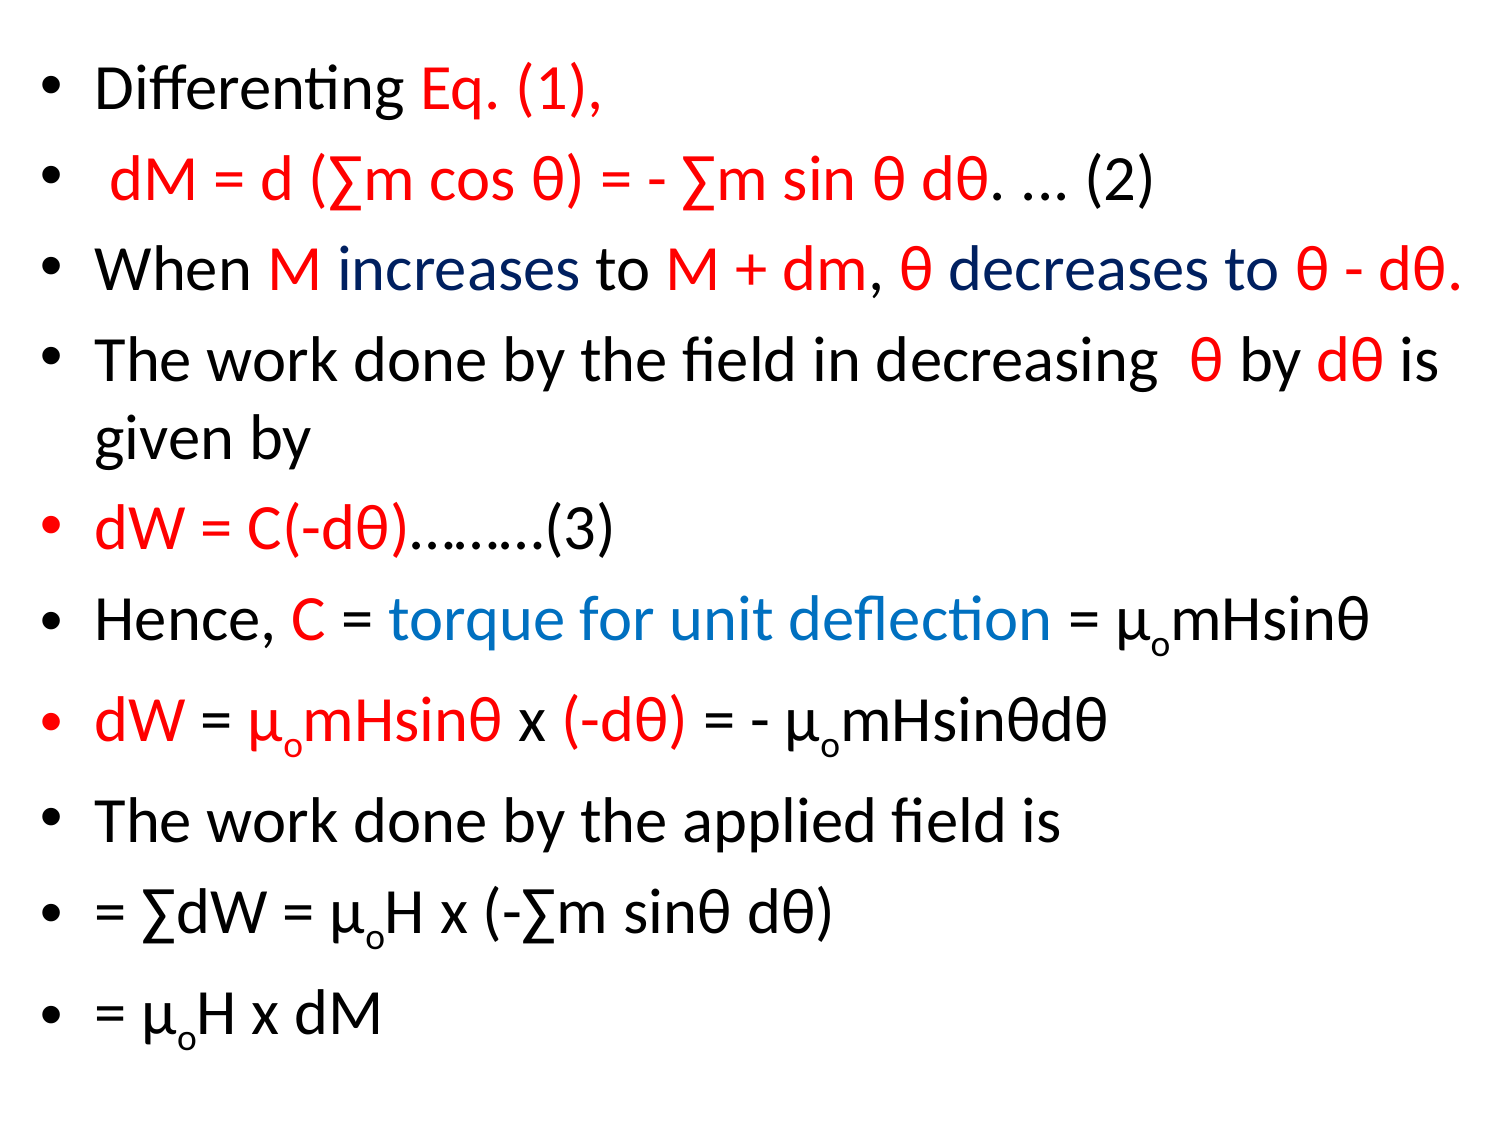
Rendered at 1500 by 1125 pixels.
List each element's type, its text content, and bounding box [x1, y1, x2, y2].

list Differenting Eq. (1), dM = d (∑m cos θ) = - ∑m sin θ dθ. ... (2) When M increases to M + dm, θ decreases to θ - dθ. The work done by the field in decreasing θ by dθ is given by dW = C(-dθ)………(3) Hence, C = torque for unit deflection = µomHsinθ dW = µomHsinθ х (-dθ) = - µomHsinθdθ The work done by the applied field is = ∑dW = µoH х (-∑m sinθ dθ) = µoH х dM [24, 37, 1500, 1125]
